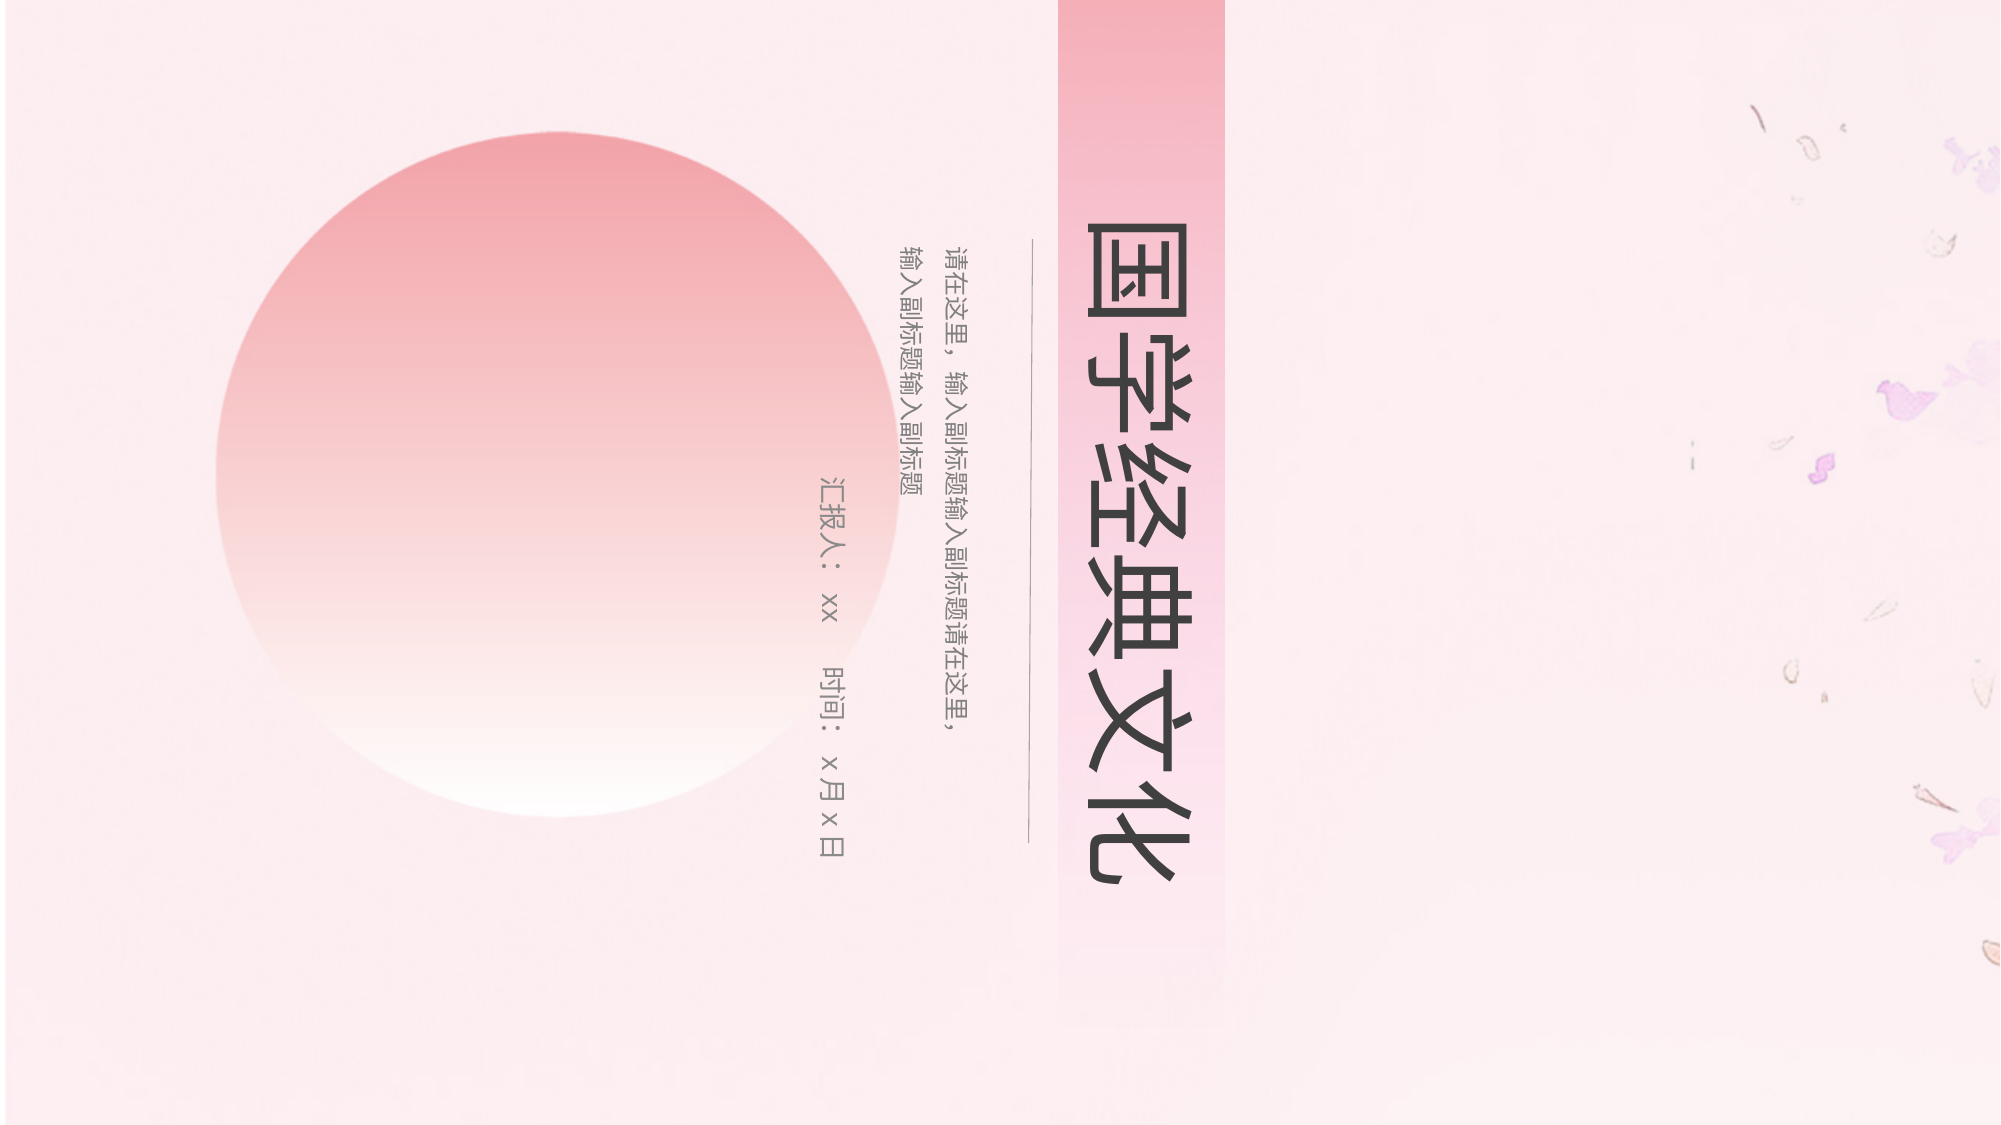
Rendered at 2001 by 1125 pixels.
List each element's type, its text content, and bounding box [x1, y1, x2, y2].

picture [0, 0, 2001, 1125]
text_box 汇报人：xx 时间：x月x日 [800, 468, 882, 962]
text_box 请在这里，输入副标题输入副标题请在这里，输入副标题输入副标题 [881, 239, 1003, 735]
text_box 国学经典文化 [1058, 0, 1225, 1028]
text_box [1028, 239, 1033, 844]
